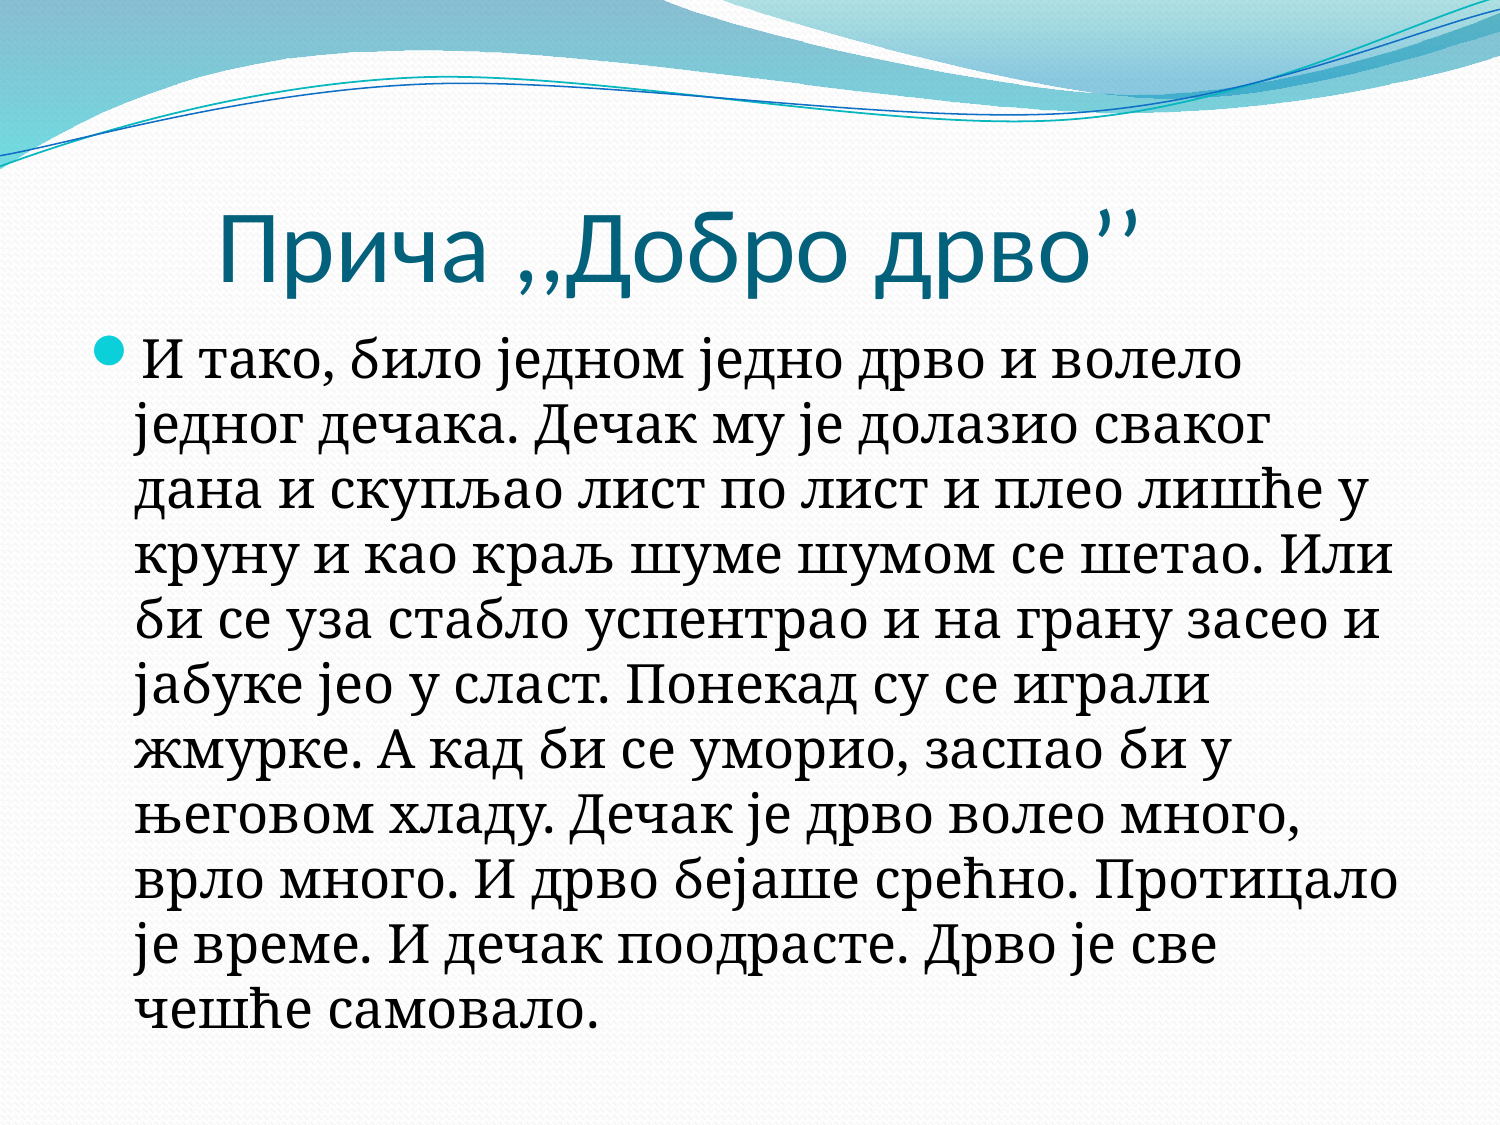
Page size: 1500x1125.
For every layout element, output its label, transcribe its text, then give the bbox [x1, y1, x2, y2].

list И тако, било једном једно дрво и волело једног дечака. Дечак му је долазио сваког дана и скупљао лист по лист и плео лишће у круну и као краљ шуме шумом се шетао. Или би се уза стабло успентрао и на грану засео и јабуке јео у сласт. Понекад су се играли жмурке. А кад би се уморио, заспао би у његовом хладу. Дечак је дрво волео много, врло много. И дрво бејаше срећно. Протицало је време. И дечак поодрасте. Дрво је све чешће самовало. [75, 317, 1425, 1038]
title Прича ,,Добро дрво’’ [75, 115, 1425, 303]
